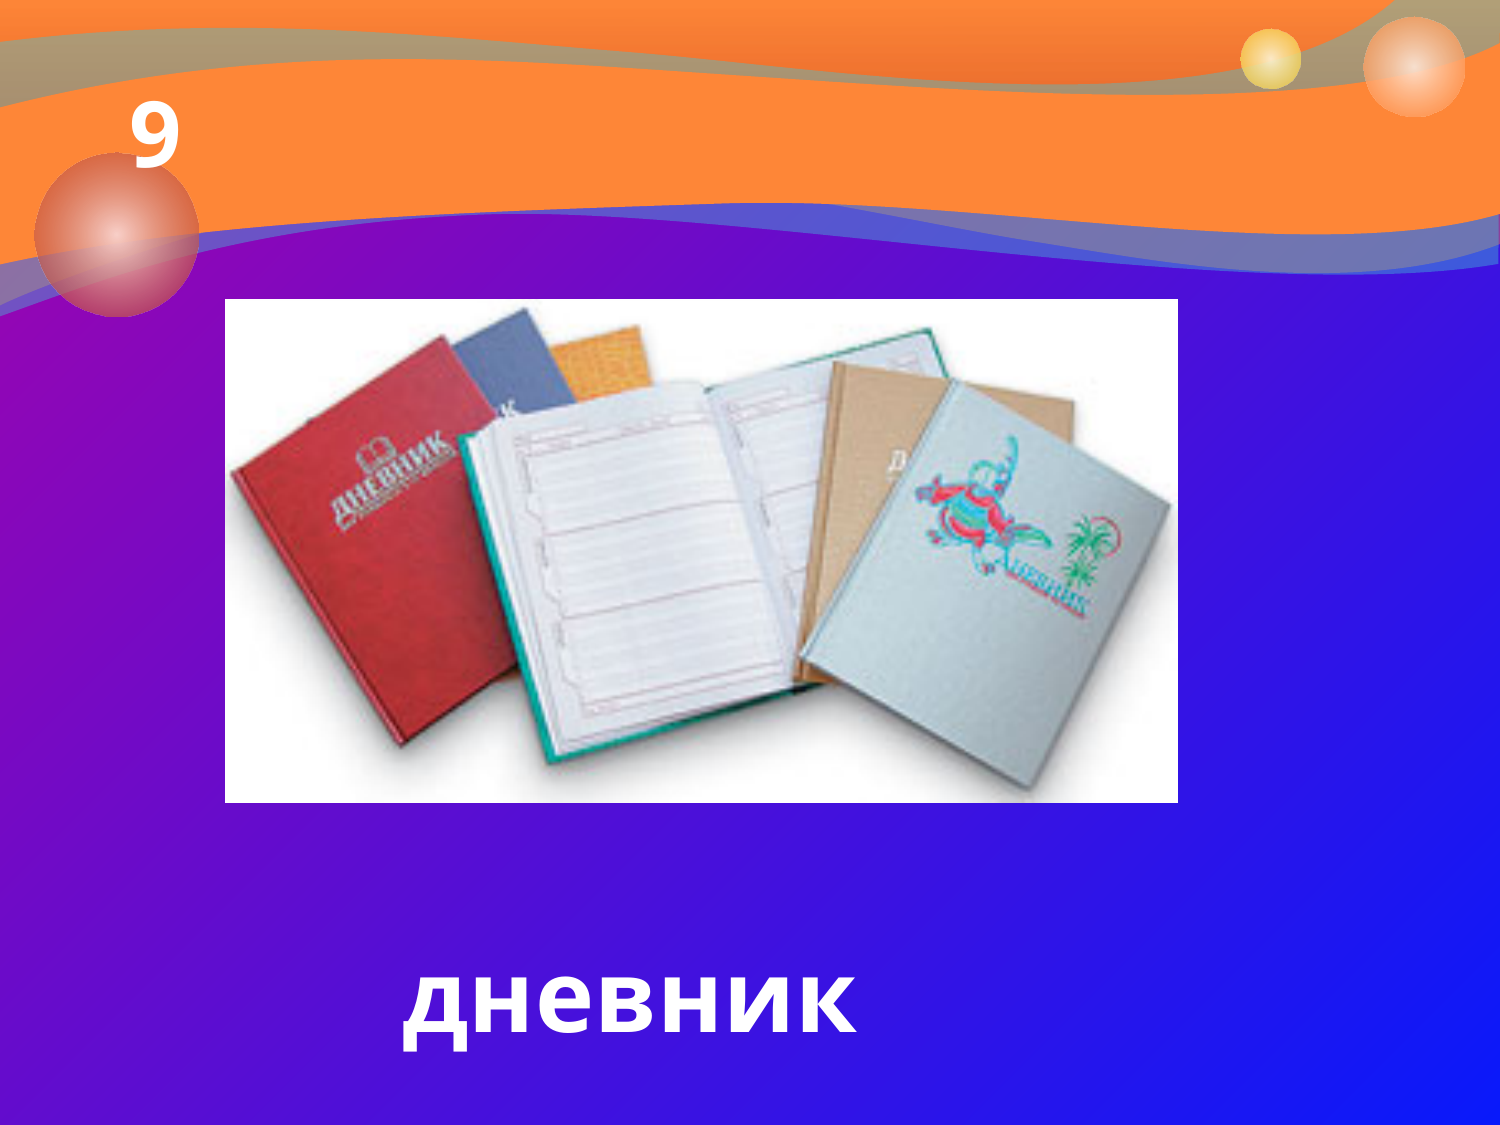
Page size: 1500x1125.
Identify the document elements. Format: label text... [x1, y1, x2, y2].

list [224, 299, 1178, 803]
list дневник [387, 924, 1051, 1076]
title 9 [74, 37, 238, 226]
